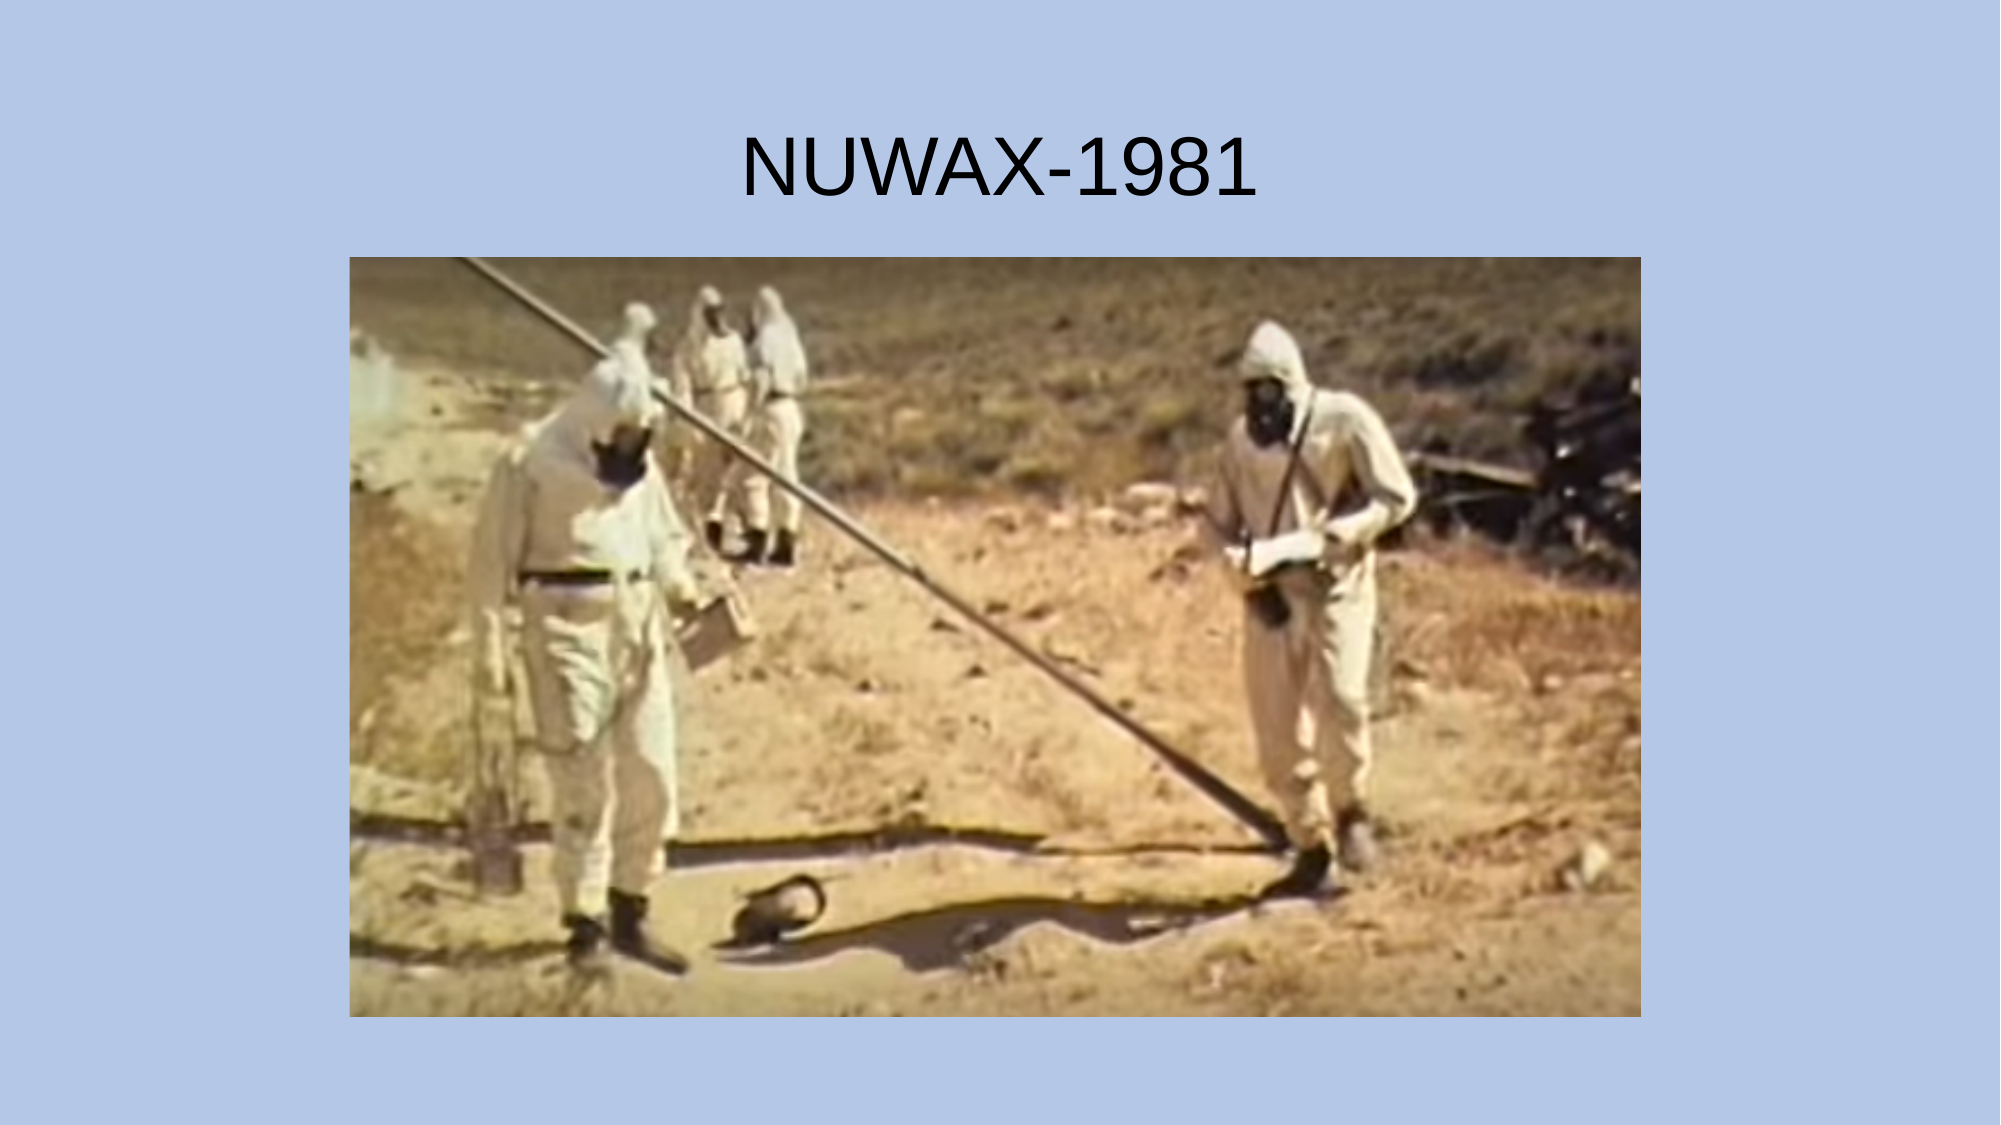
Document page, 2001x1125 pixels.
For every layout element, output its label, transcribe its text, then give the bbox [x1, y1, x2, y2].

title NUWAX-1981 [137, 59, 1863, 278]
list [349, 257, 1641, 1017]
